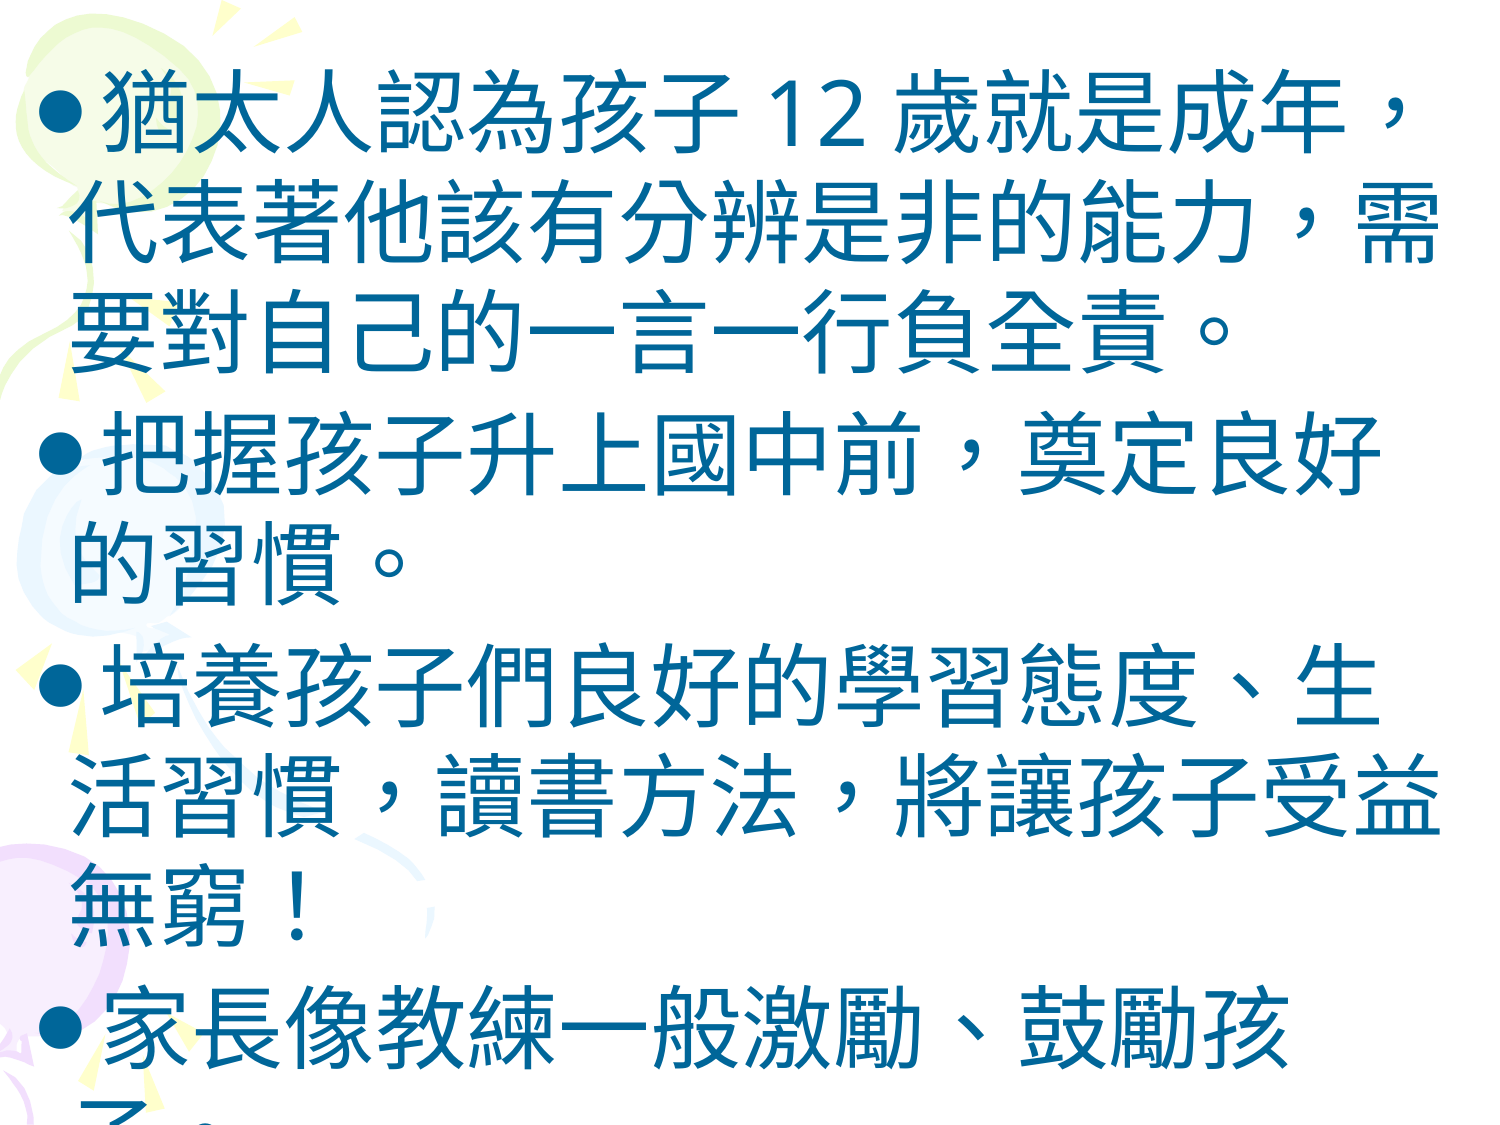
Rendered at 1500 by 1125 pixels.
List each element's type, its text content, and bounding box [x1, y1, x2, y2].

list 猶太人認為孩子12歲就是成年，代表著他該有分辨是非的能力，需要對自己的一言一行負全責。 把握孩子升上國中前，奠定良好的習慣。 培養孩子們良好的學習態度、生活習慣，讀書方法，將讓孩子受益無窮！ 家長像教練一般激勵、鼓勵孩子。 [7, 47, 1471, 1092]
